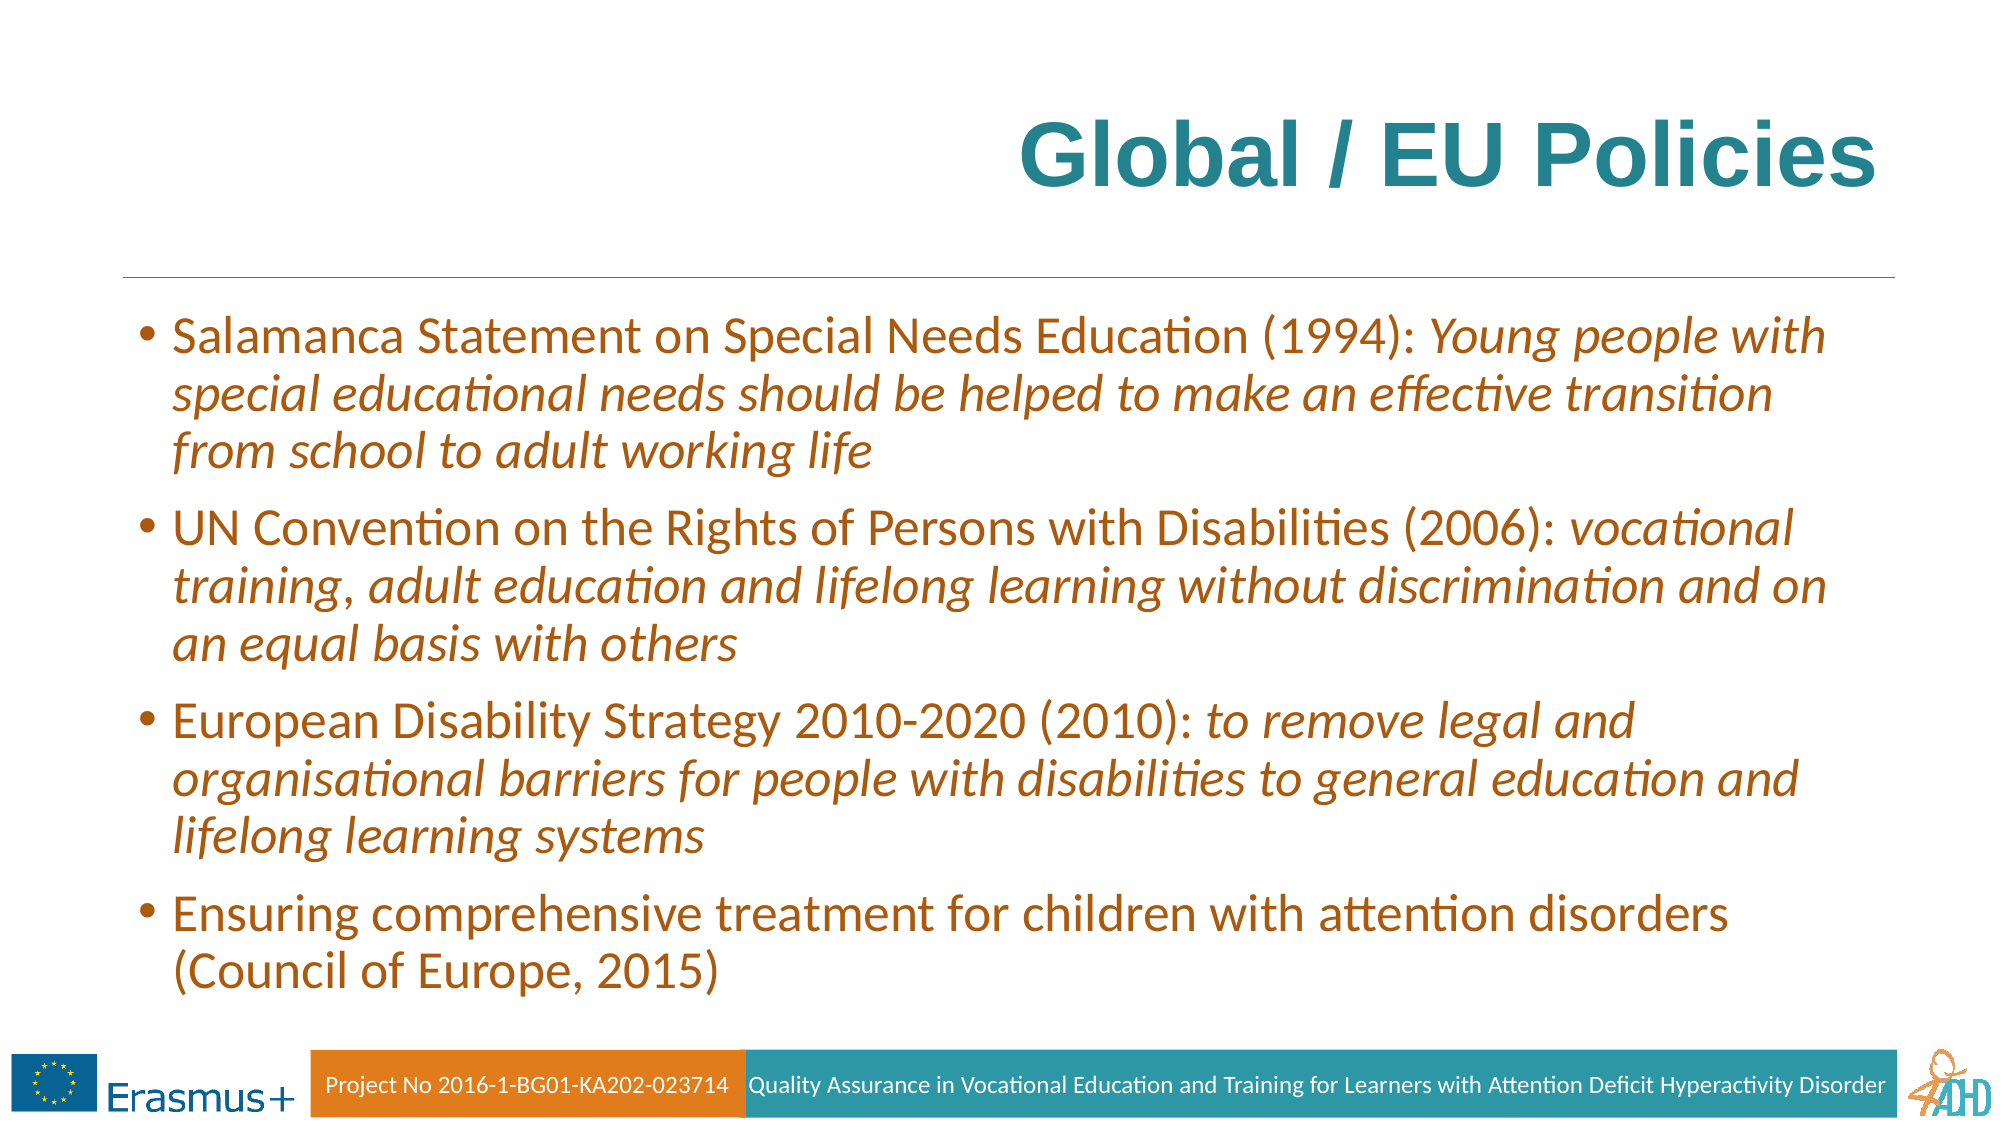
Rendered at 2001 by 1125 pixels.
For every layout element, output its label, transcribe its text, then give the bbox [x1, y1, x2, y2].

title Global / EU Policies [123, 48, 1895, 266]
list Salamanca Statement on Special Needs Education (1994): Young people with special educational needs should be helped to make an effective transition from school to adult working life UN Convention on the Rights of Persons with Disabilities (2006): vocational training, adult education and lifelong learning without discrimination and on an equal basis with others European Disability Strategy 2010-2020 (2010): to remove legal and organisational barriers for people with disabilities to general education and lifelong learning systems Ensuring comprehensive treatment for children with attention disorders (Council of Europe, 2015) [123, 299, 1895, 1014]
picture [7, 1049, 297, 1116]
picture [1908, 1049, 1991, 1116]
